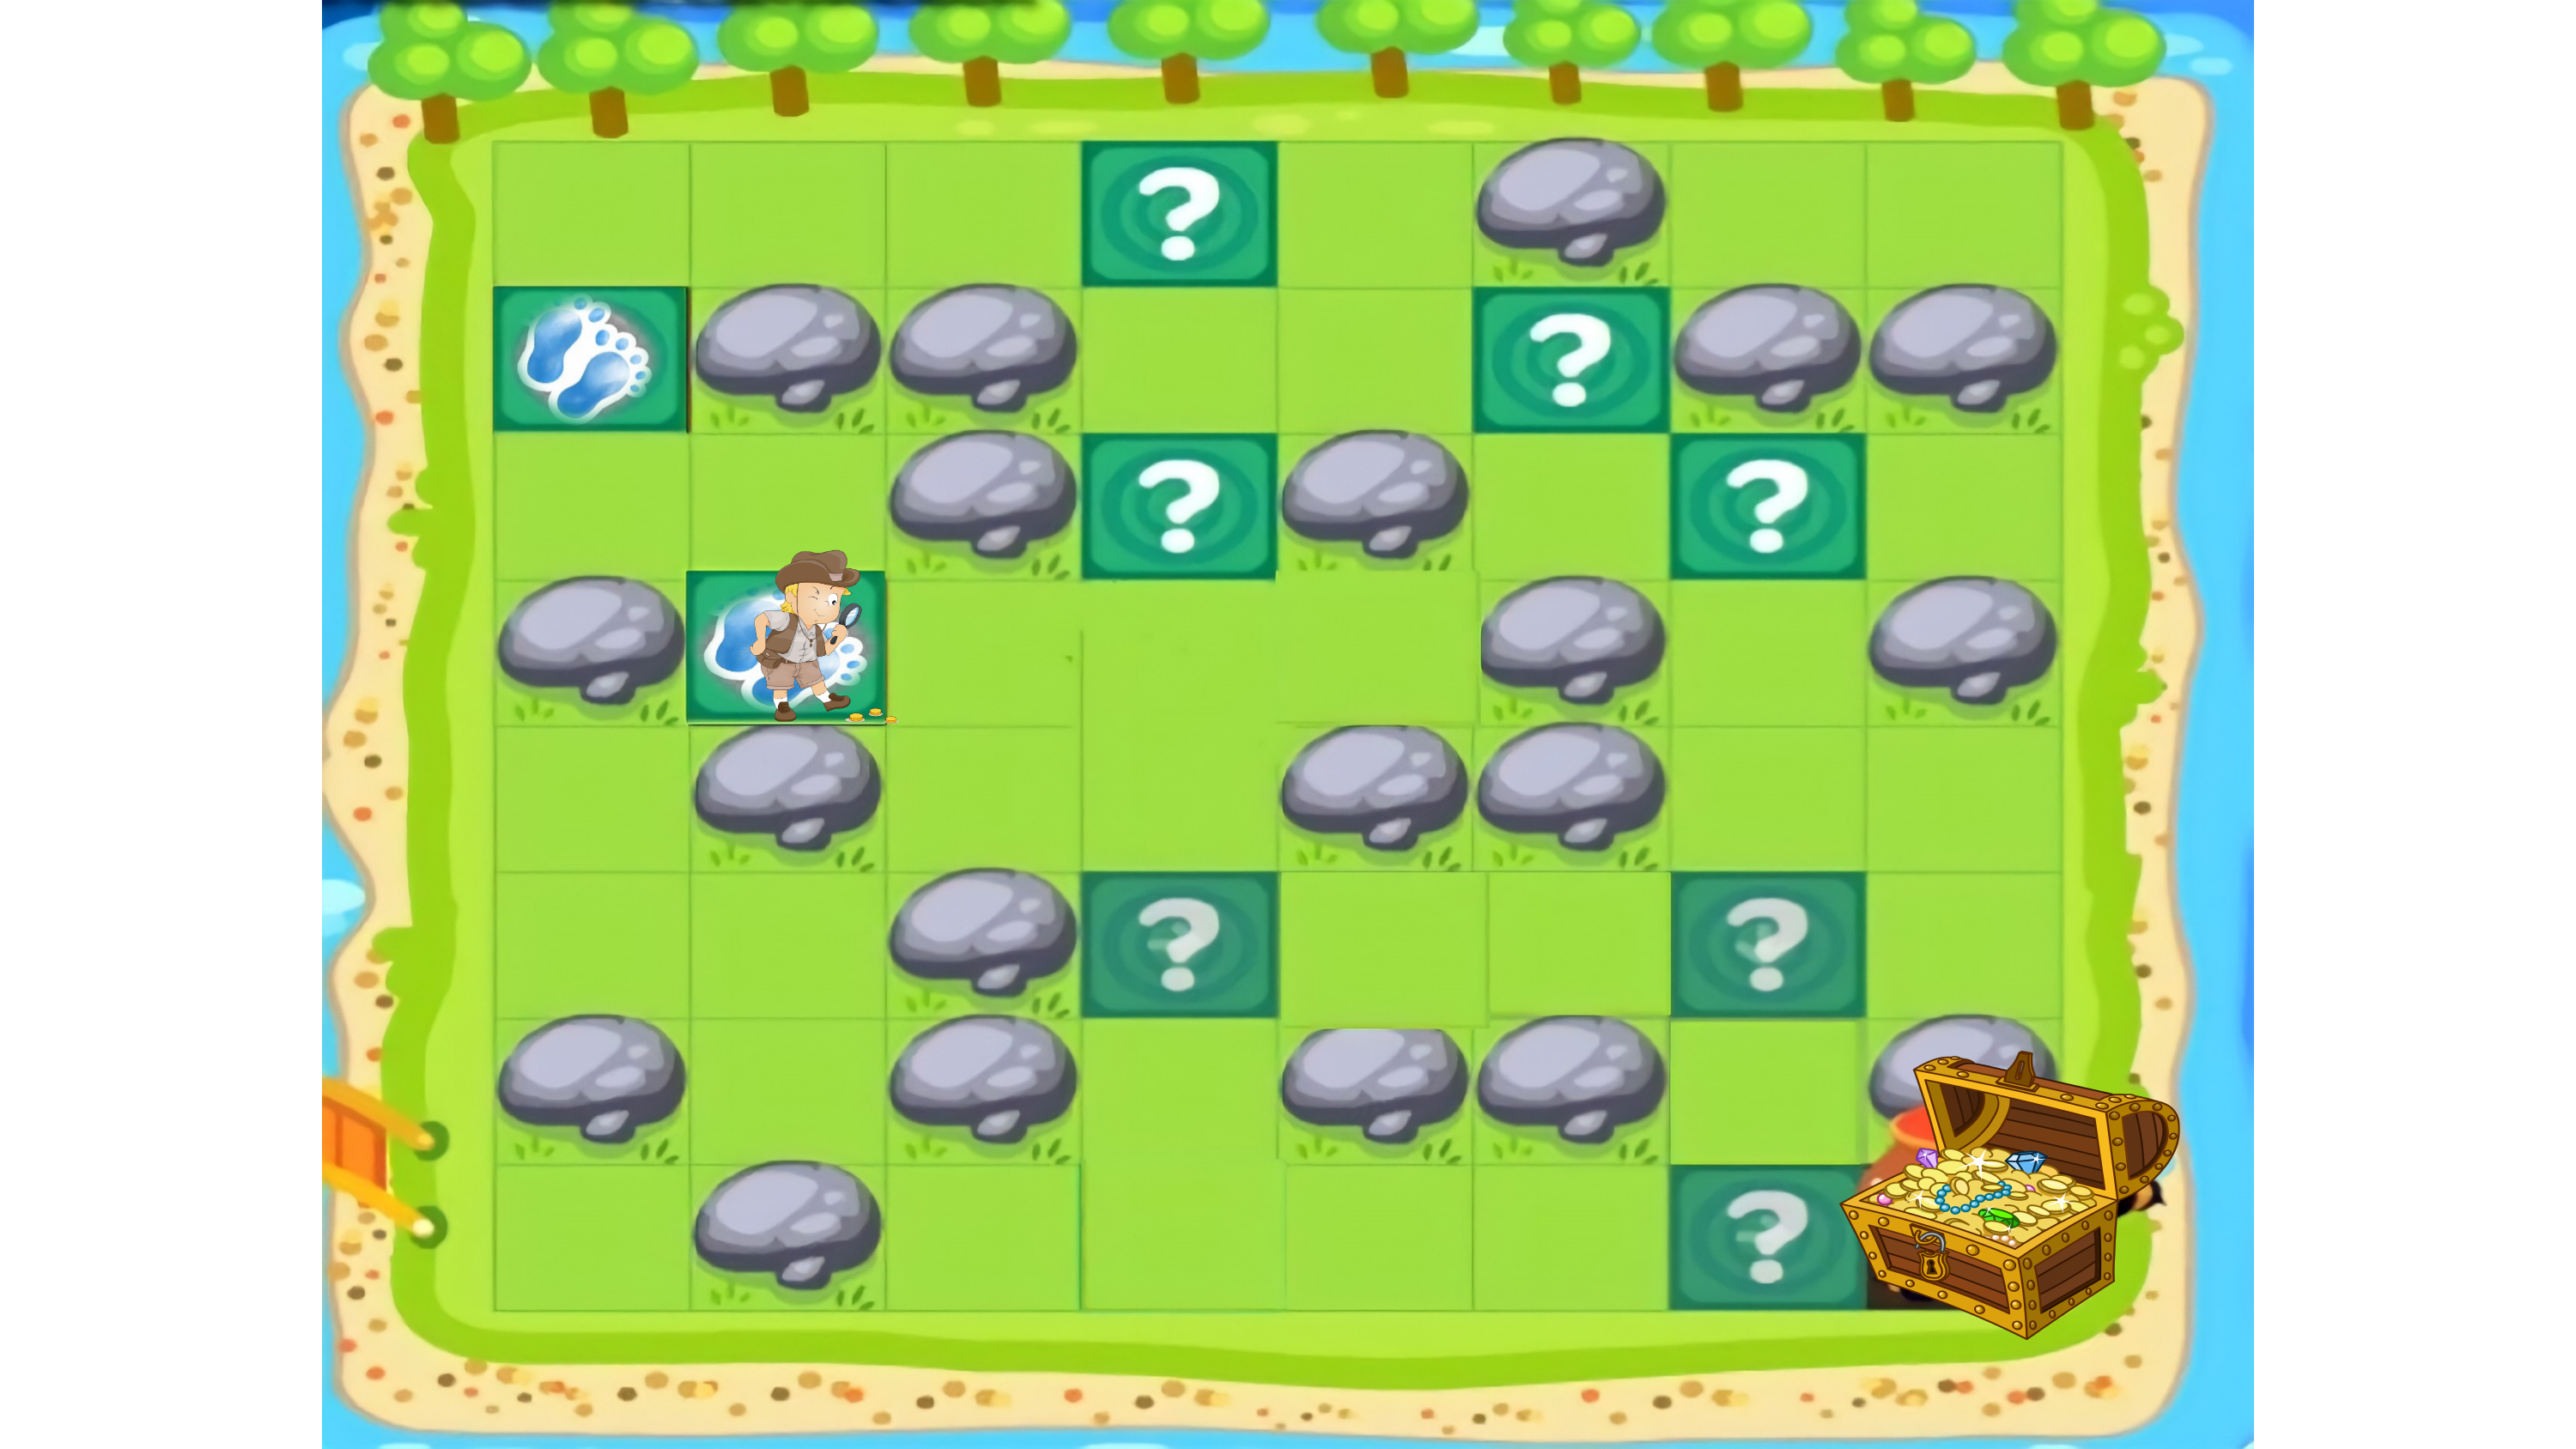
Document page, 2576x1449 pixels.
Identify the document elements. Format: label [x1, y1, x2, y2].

picture [321, 0, 2255, 1449]
